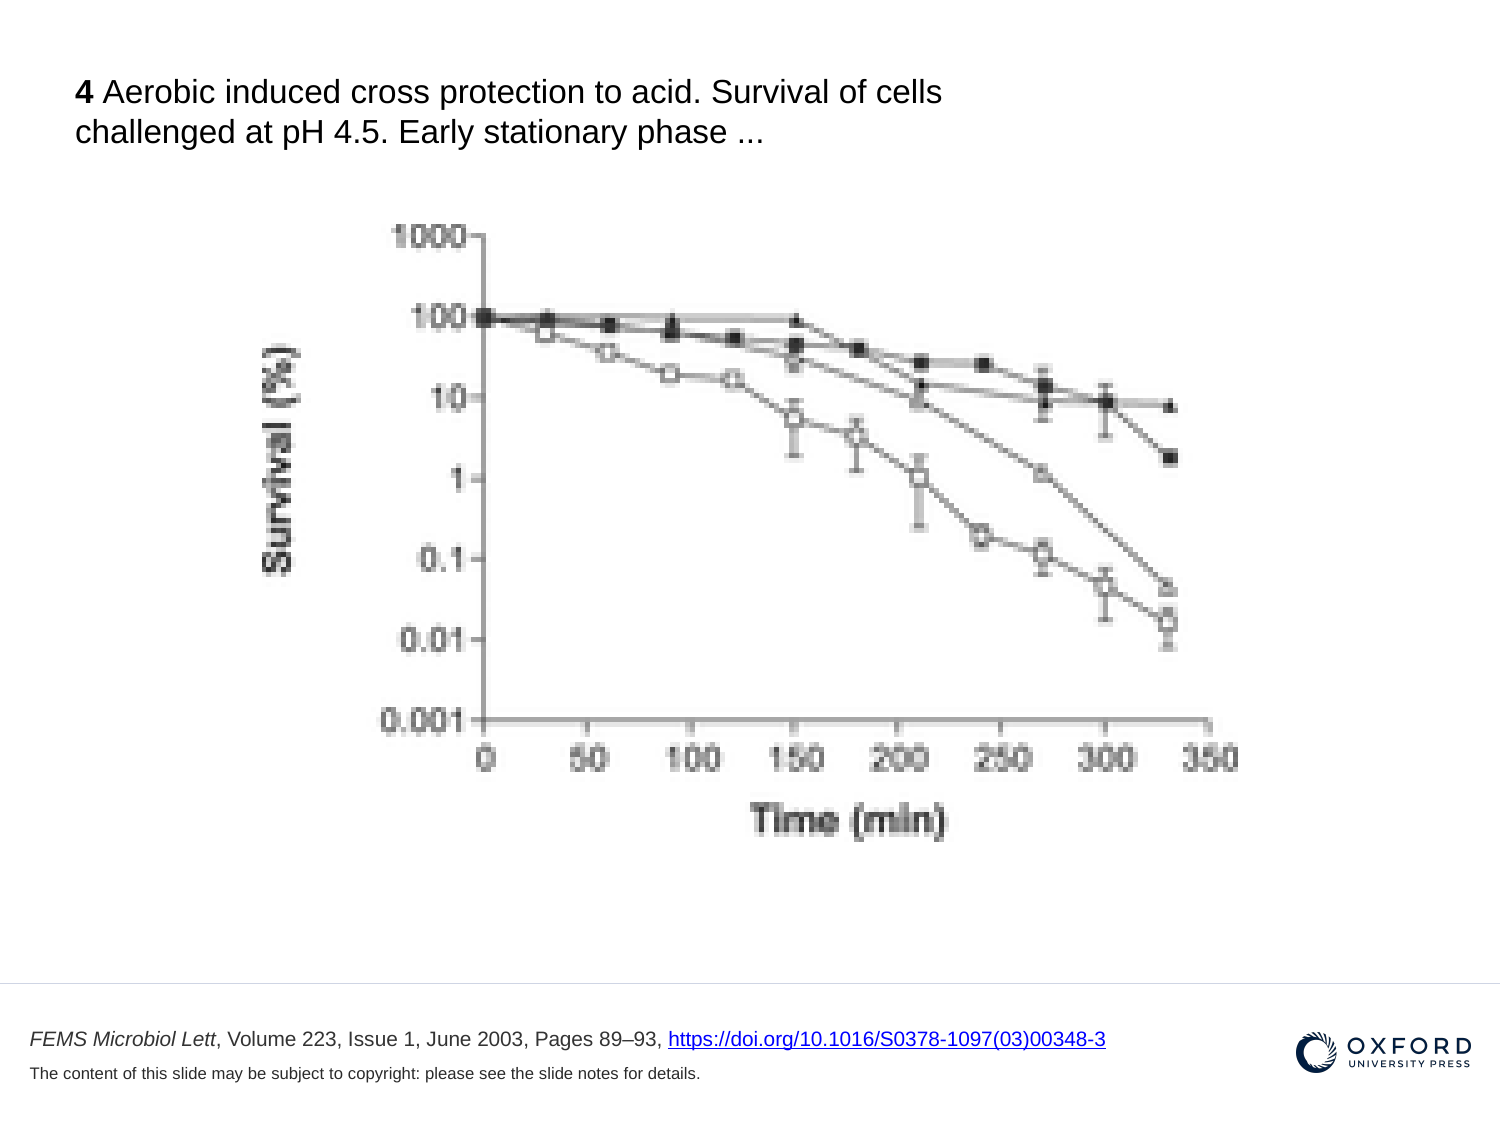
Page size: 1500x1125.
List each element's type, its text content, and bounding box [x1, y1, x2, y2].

title 4 Aerobic induced cross protection to acid. Survival of cells challenged at pH 4.5. Early stationary phase ... [75, 69, 1078, 171]
picture [1296, 1032, 1471, 1073]
footer FEMS Microbiol Lett, Volume 223, Issue 1, June 2003, Pages 89–93, https://doi.org/10.1016/S0378-1097(03)00348-3 The content of this slide may be subject to copyright: please see the slide notes for details. [0, 983, 1260, 1125]
picture [262, 224, 1238, 842]
